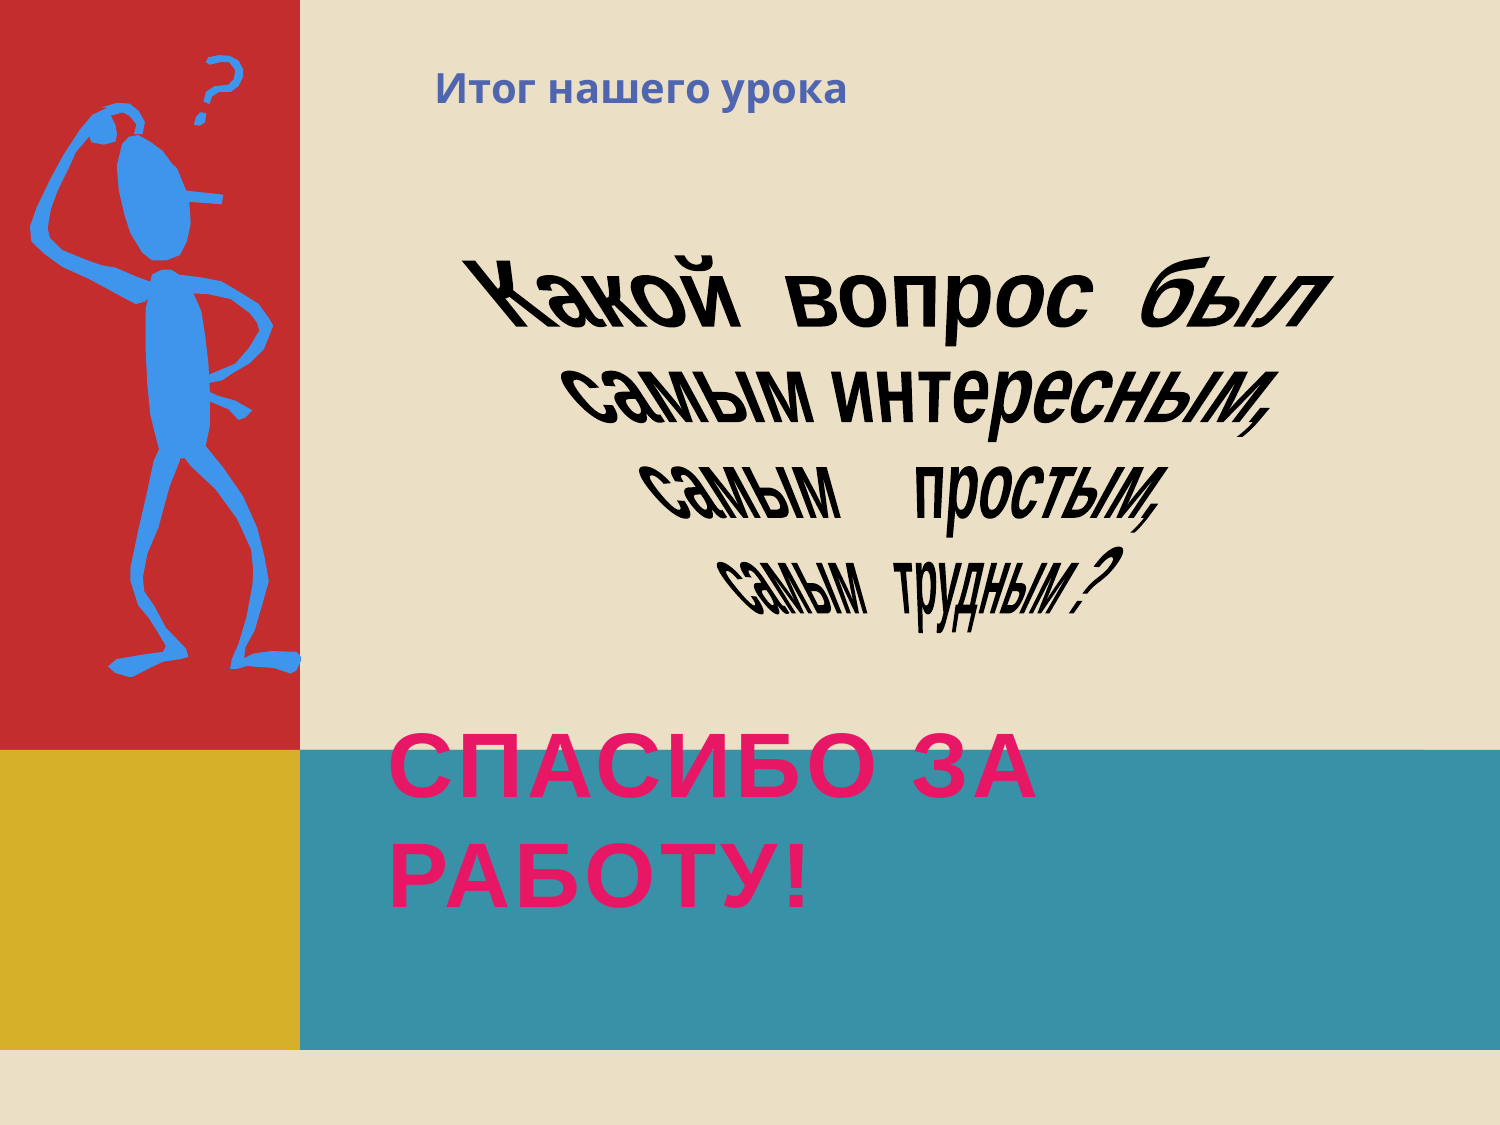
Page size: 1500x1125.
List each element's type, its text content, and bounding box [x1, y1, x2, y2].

subtitle Итог нашего урока [418, 54, 1391, 681]
title Спасибо за работу! [371, 798, 1388, 1024]
picture [29, 54, 302, 677]
